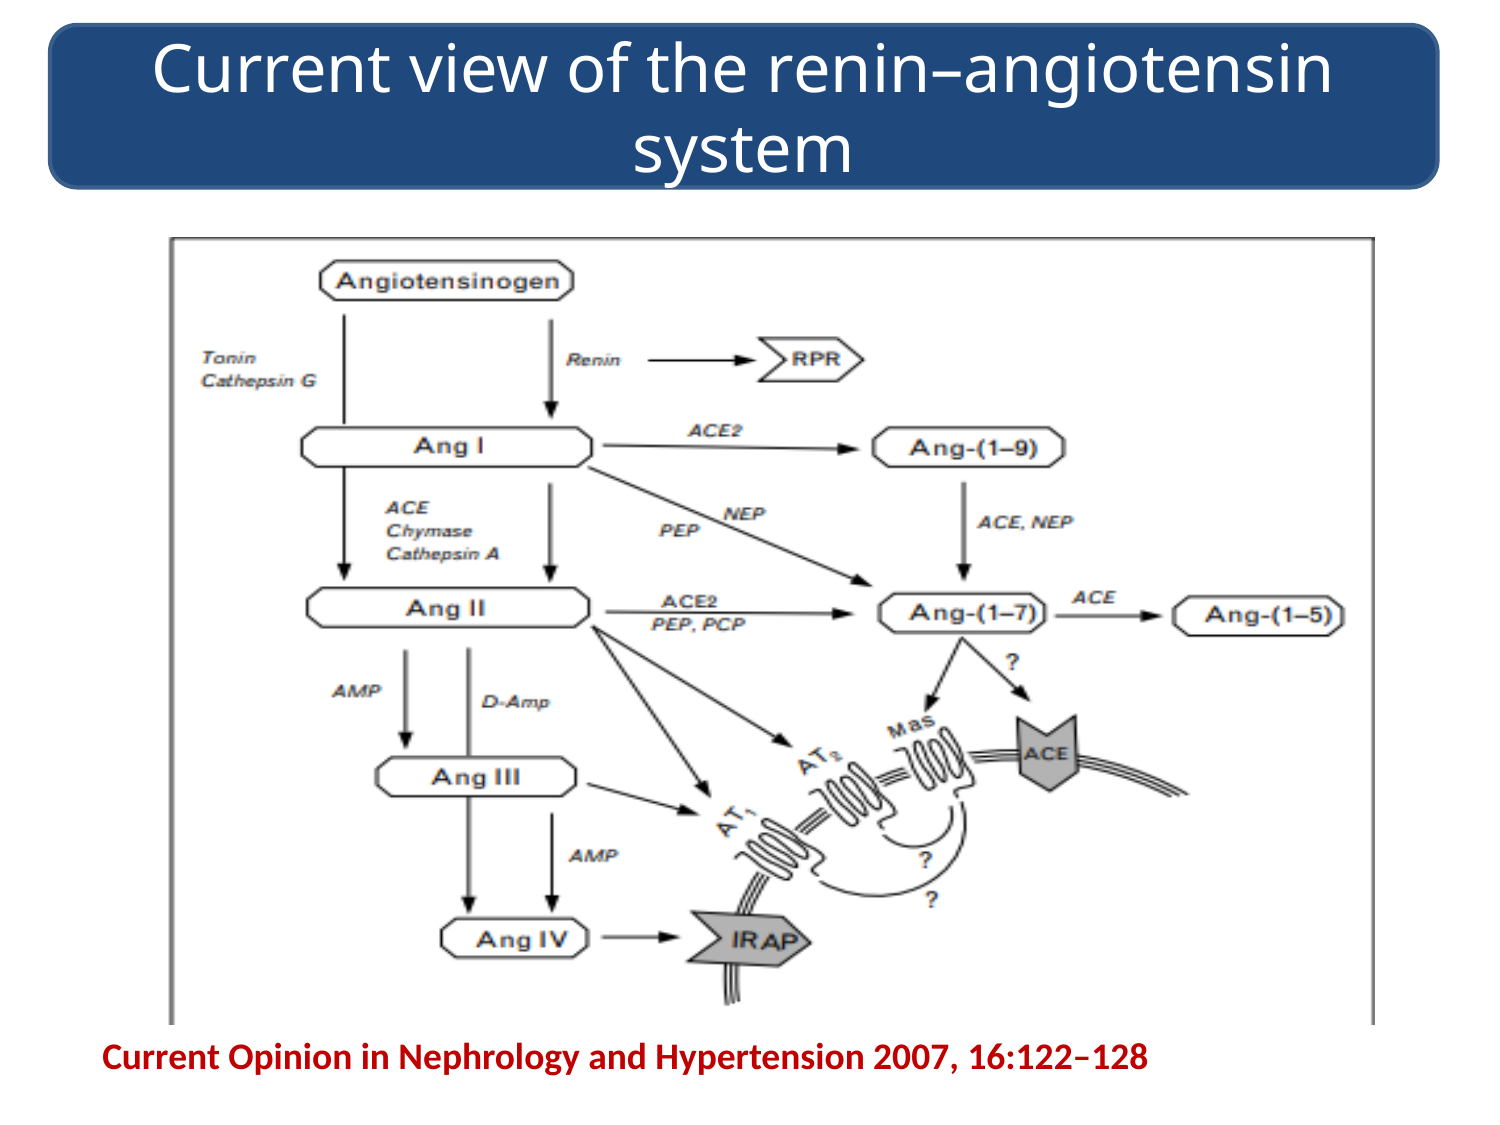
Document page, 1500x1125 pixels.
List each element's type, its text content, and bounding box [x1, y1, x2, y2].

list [162, 237, 1376, 1026]
text_box Current Opinion in Nephrology and Hypertension 2007, 16:122–128 [87, 1024, 1500, 1085]
text_box Current view of the renin–angiotensin system [47, 22, 1440, 190]
